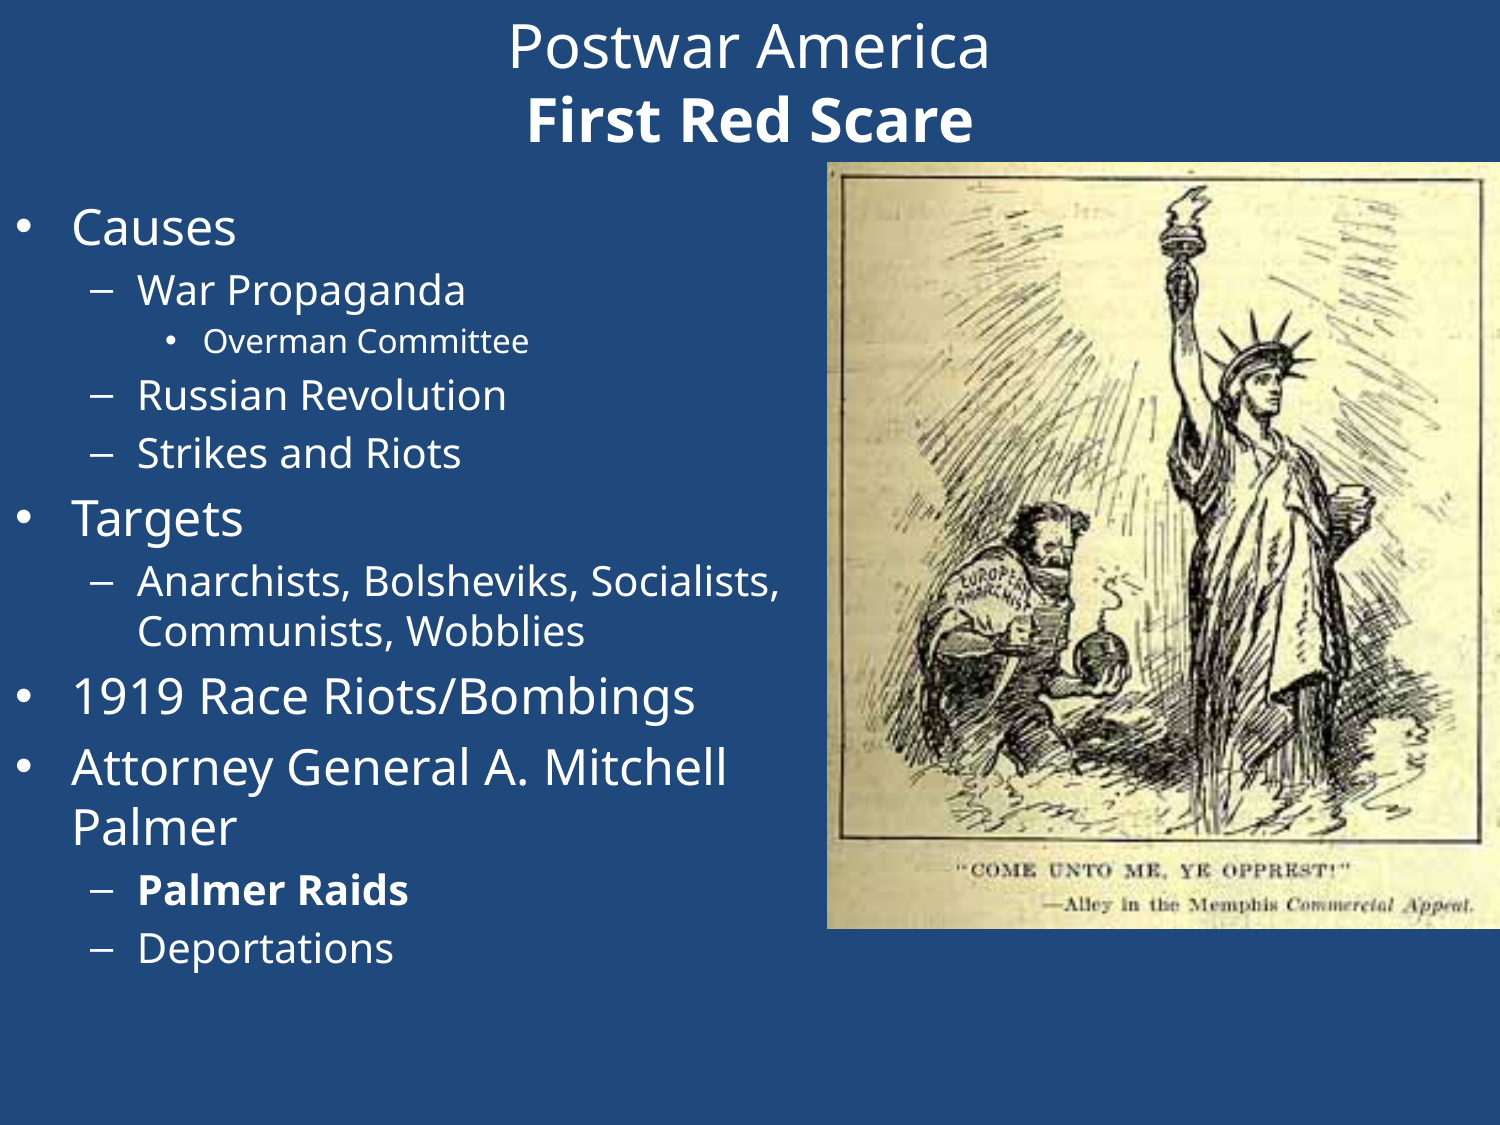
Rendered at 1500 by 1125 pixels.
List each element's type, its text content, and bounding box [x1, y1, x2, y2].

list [827, 162, 1500, 929]
title Postwar America First Red Scare [0, 0, 1500, 163]
list Causes War Propaganda Overman Committee Russian Revolution Strikes and Riots Targets Anarchists, Bolsheviks, Socialists, Communists, Wobblies 1919 Race Riots/Bombings Attorney General A. Mitchell Palmer Palmer Raids Deportations [0, 187, 828, 1125]
